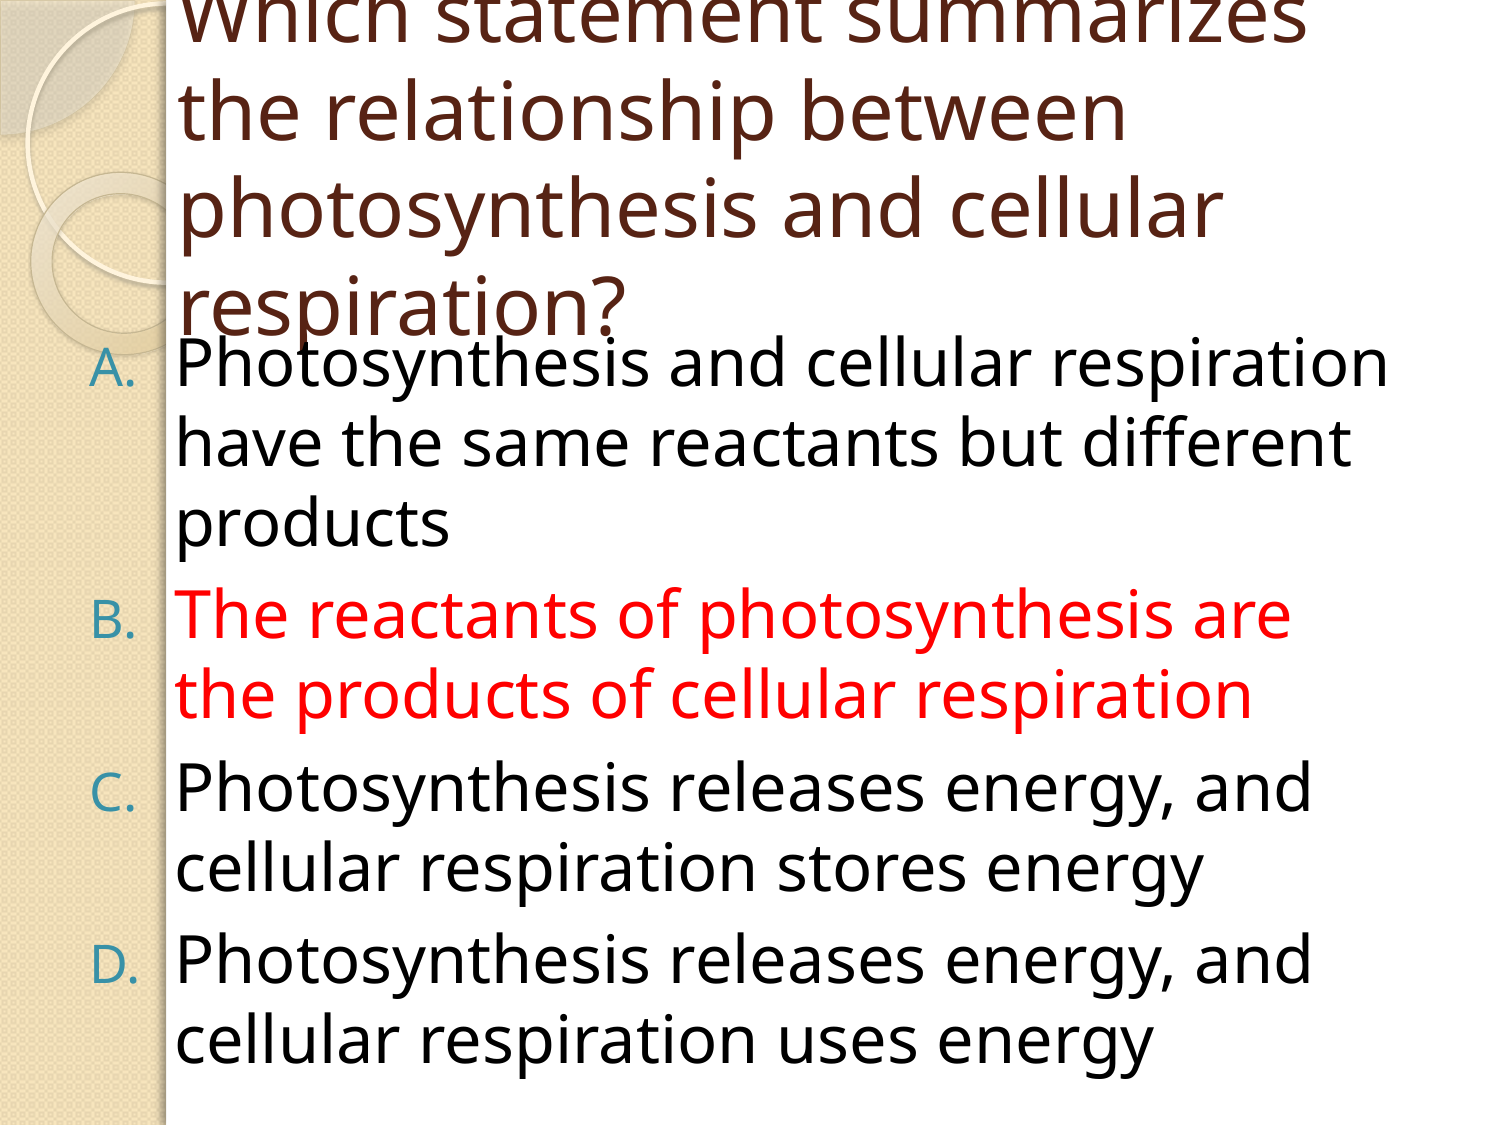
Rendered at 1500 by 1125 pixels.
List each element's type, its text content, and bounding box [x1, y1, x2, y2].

title Which statement summarizes the relationship between photosynthesis and cellular respiration? [162, 62, 1466, 250]
list Photosynthesis and cellular respiration have the same reactants but different products The reactants of photosynthesis are the products of cellular respiration Photosynthesis releases energy, and cellular respiration stores energy Photosynthesis releases energy, and cellular respiration uses energy [75, 312, 1425, 1055]
